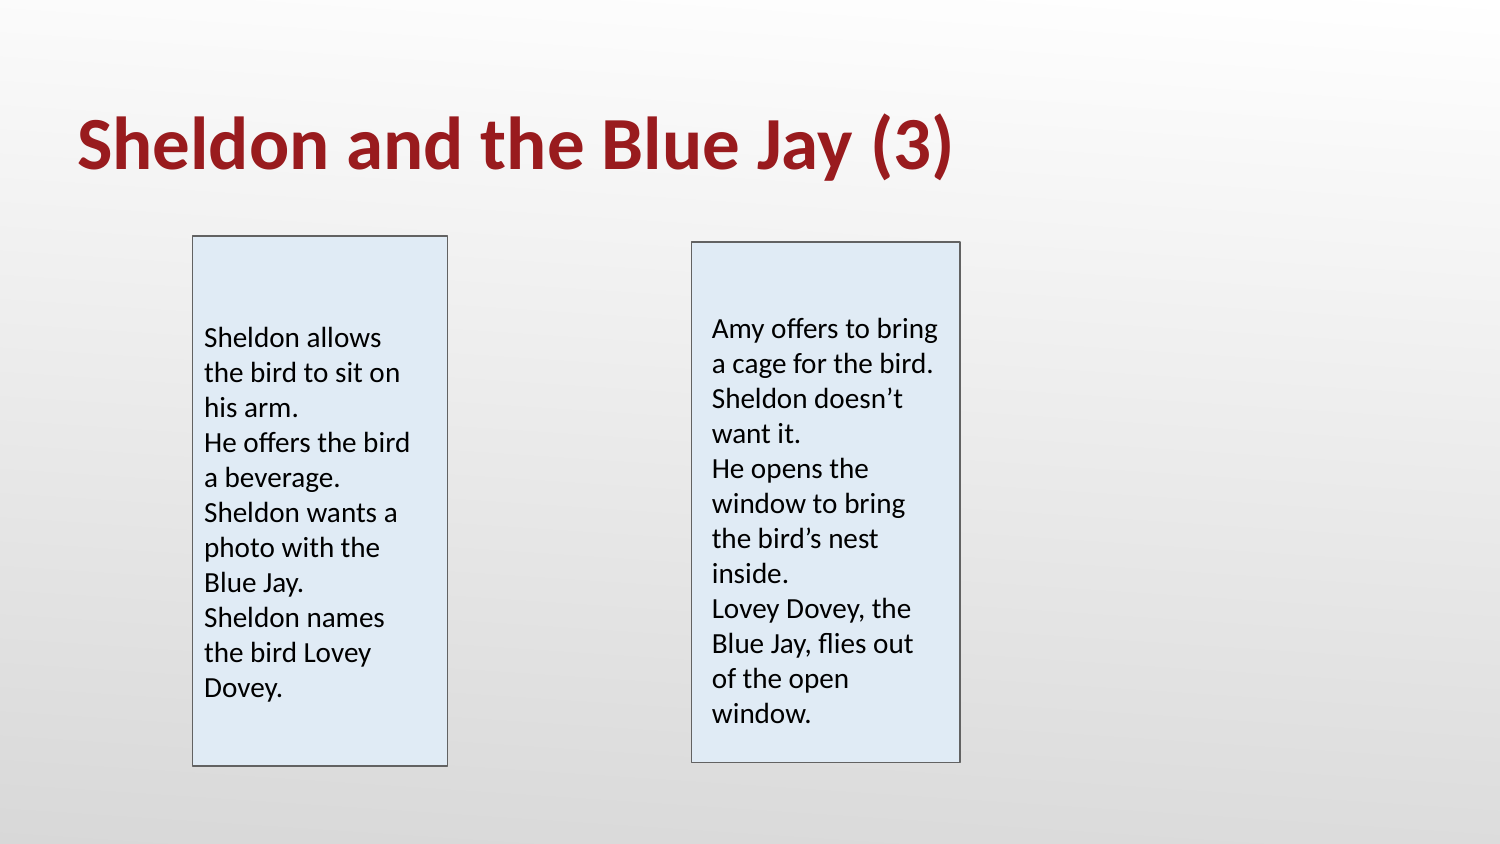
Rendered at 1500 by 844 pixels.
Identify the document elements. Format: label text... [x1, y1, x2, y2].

title Sheldon and the Blue Jay (3) [77, 44, 1015, 185]
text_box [188, 235, 448, 767]
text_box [691, 241, 961, 785]
